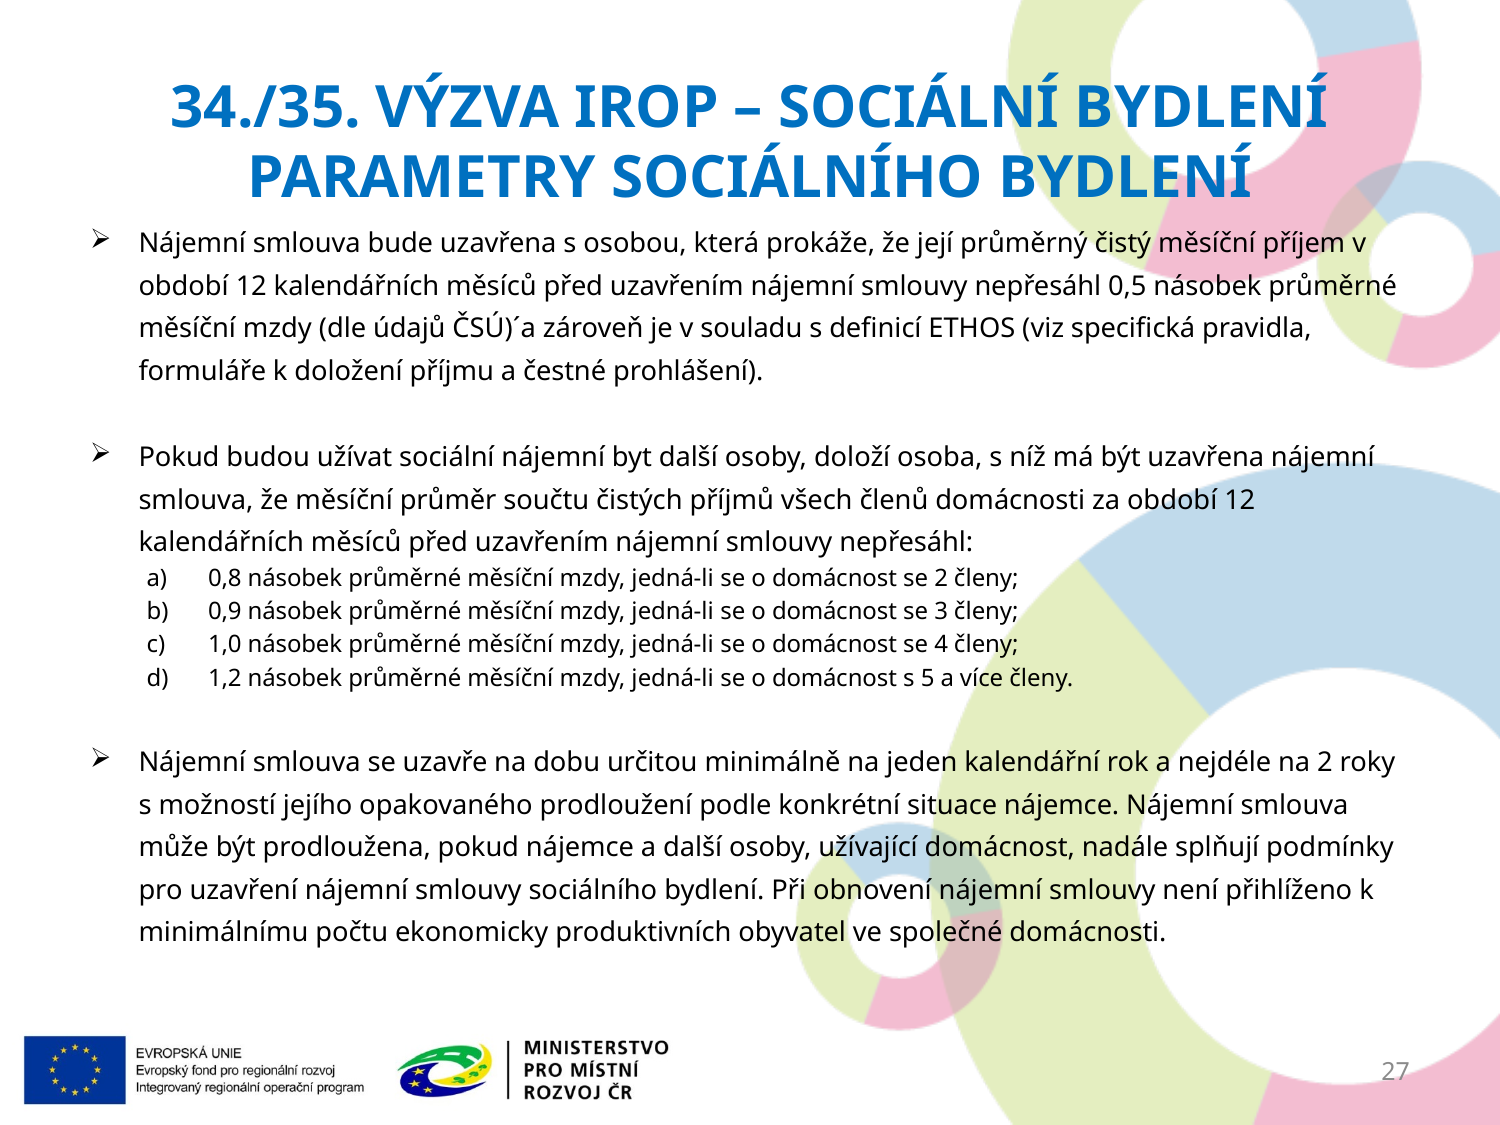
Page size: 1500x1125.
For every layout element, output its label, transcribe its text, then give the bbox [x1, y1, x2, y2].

list Nájemní smlouva bude uzavřena s osobou, která prokáže, že její průměrný čistý měsíční příjem v období 12 kalendářních měsíců před uzavřením nájemní smlouvy nepřesáhl 0,5 násobek průměrné měsíční mzdy (dle údajů ČSÚ)´a zároveň je v souladu s definicí ETHOS (viz specifická pravidla, formuláře k doložení příjmu a čestné prohlášení). Pokud budou užívat sociální nájemní byt další osoby, doloží osoba, s níž má být uzavřena nájemní smlouva, že měsíční průměr součtu čistých příjmů všech členů domácnosti za období 12 kalendářních měsíců před uzavřením nájemní smlouvy nepřesáhl: a) 0,8 násobek průměrné měsíční mzdy, jedná-li se o domácnost se 2 členy; b) 0,9 násobek průměrné měsíční mzdy, jedná-li se o domácnost se 3 členy; c) 1,0 násobek průměrné měsíční mzdy, jedná-li se o domácnost se 4 členy; d) 1,2 násobek průměrné měsíční mzdy, jedná-li se o domácnost s 5 a více členy. Nájemní smlouva se uzavře na dobu určitou minimálně na jeden kalendářní rok a nejdéle na 2 roky s možností jejího opakovaného prodloužení podle konkrétní situace nájemce. Nájemní smlouva může být prodloužena, pokud nájemce a další osoby, užívající domácnost, nadále splňují podmínky pro uzavření nájemní smlouvy sociálního bydlení. Při obnovení nájemní smlouvy není přihlíženo k minimálnímu počtu ekonomicky produktivních obyvatel ve společné domácnosti. [75, 208, 1425, 981]
title 34./35. výzva IROP – Sociální bydlení Parametry sociálního bydlení [75, 45, 1425, 208]
picture [0, 1012, 691, 1125]
slide_number 27 [1074, 1042, 1425, 1103]
